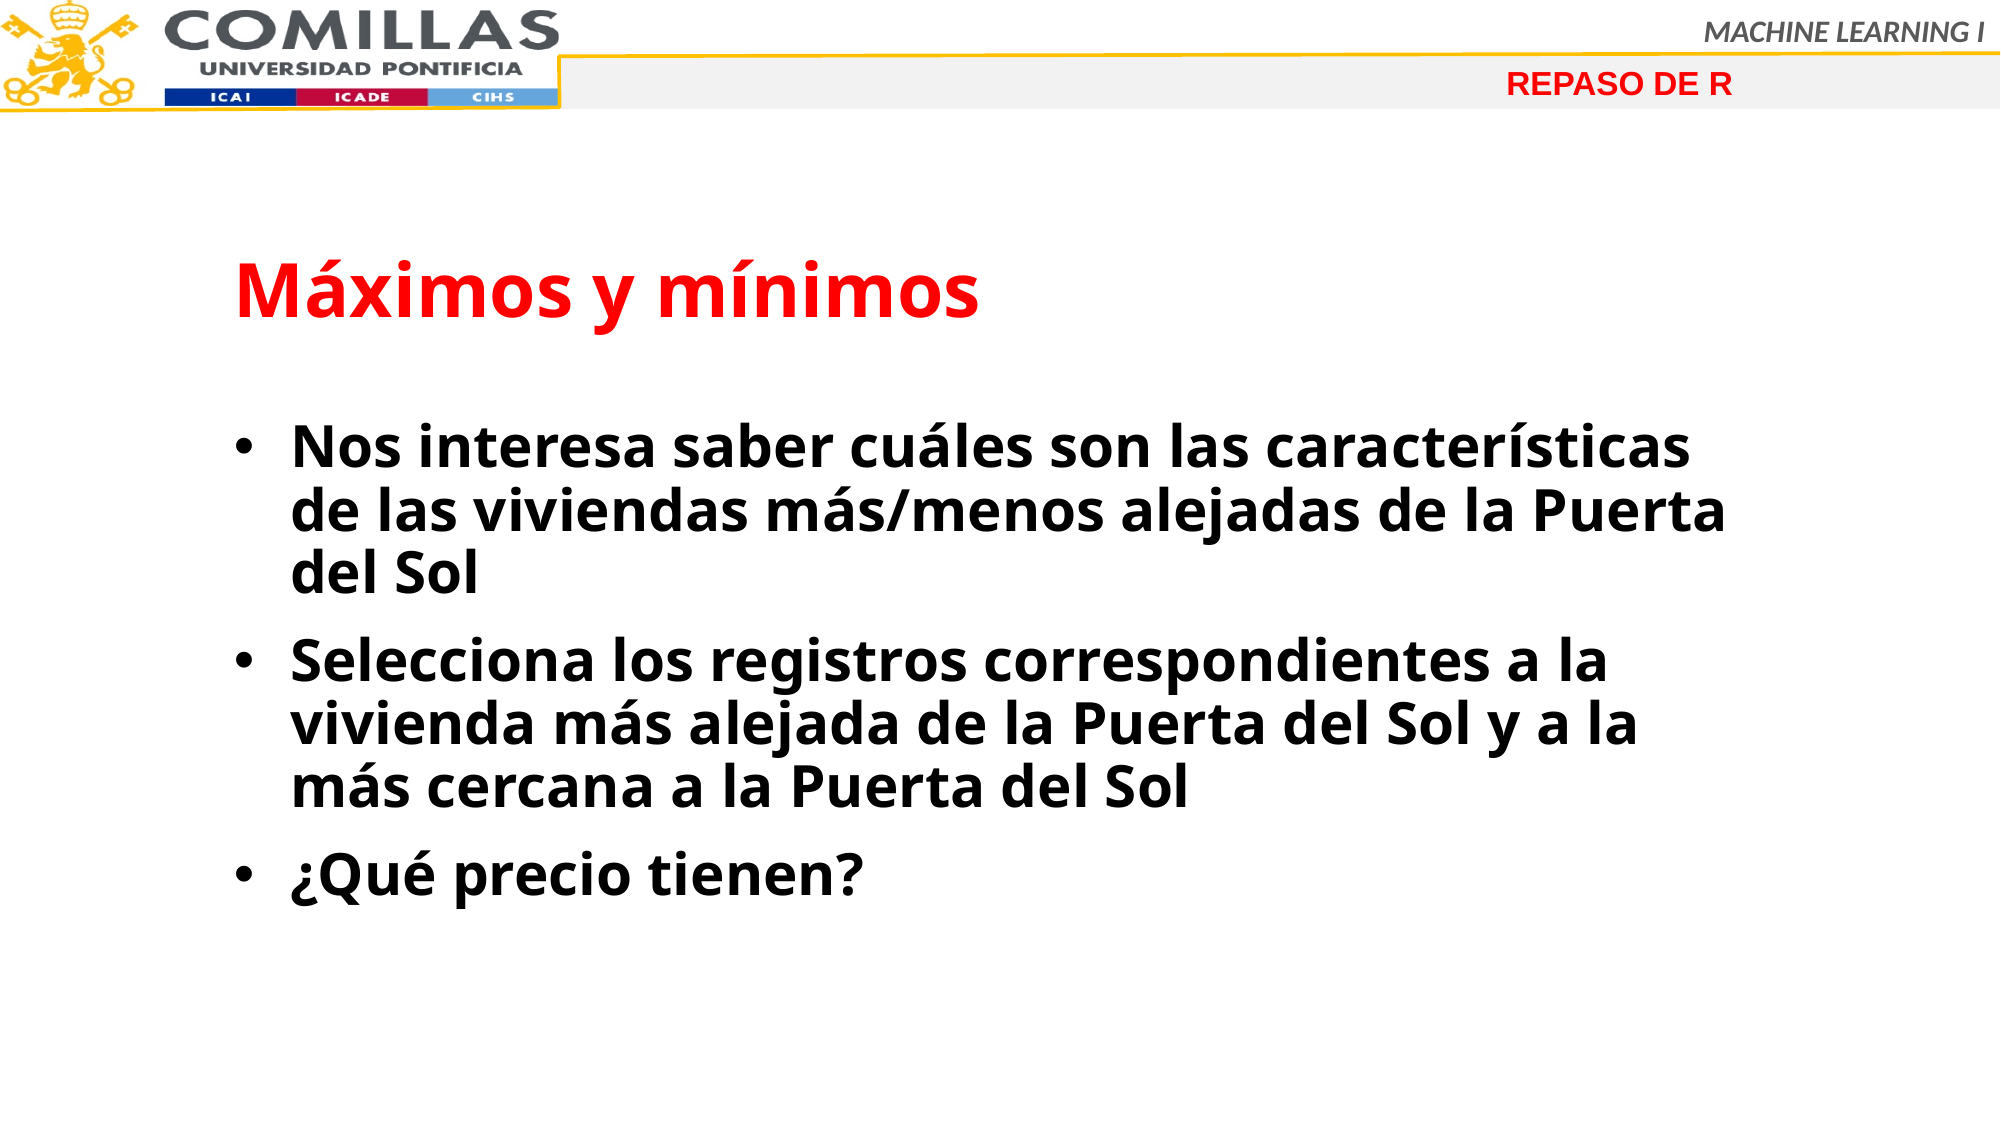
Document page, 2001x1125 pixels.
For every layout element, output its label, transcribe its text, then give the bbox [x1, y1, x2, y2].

picture [0, 0, 559, 106]
text_box Máximos y mínimos Nos interesa saber cuáles son las características de las viviendas más/menos alejadas de la Puerta del Sol Selecciona los registros correspondientes a la vivienda más alejada de la Puerta del Sol y a la más cercana a la Puerta del Sol ¿Qué precio tienen? [219, 244, 1750, 323]
text_box REPASO DE R [669, 54, 1737, 110]
